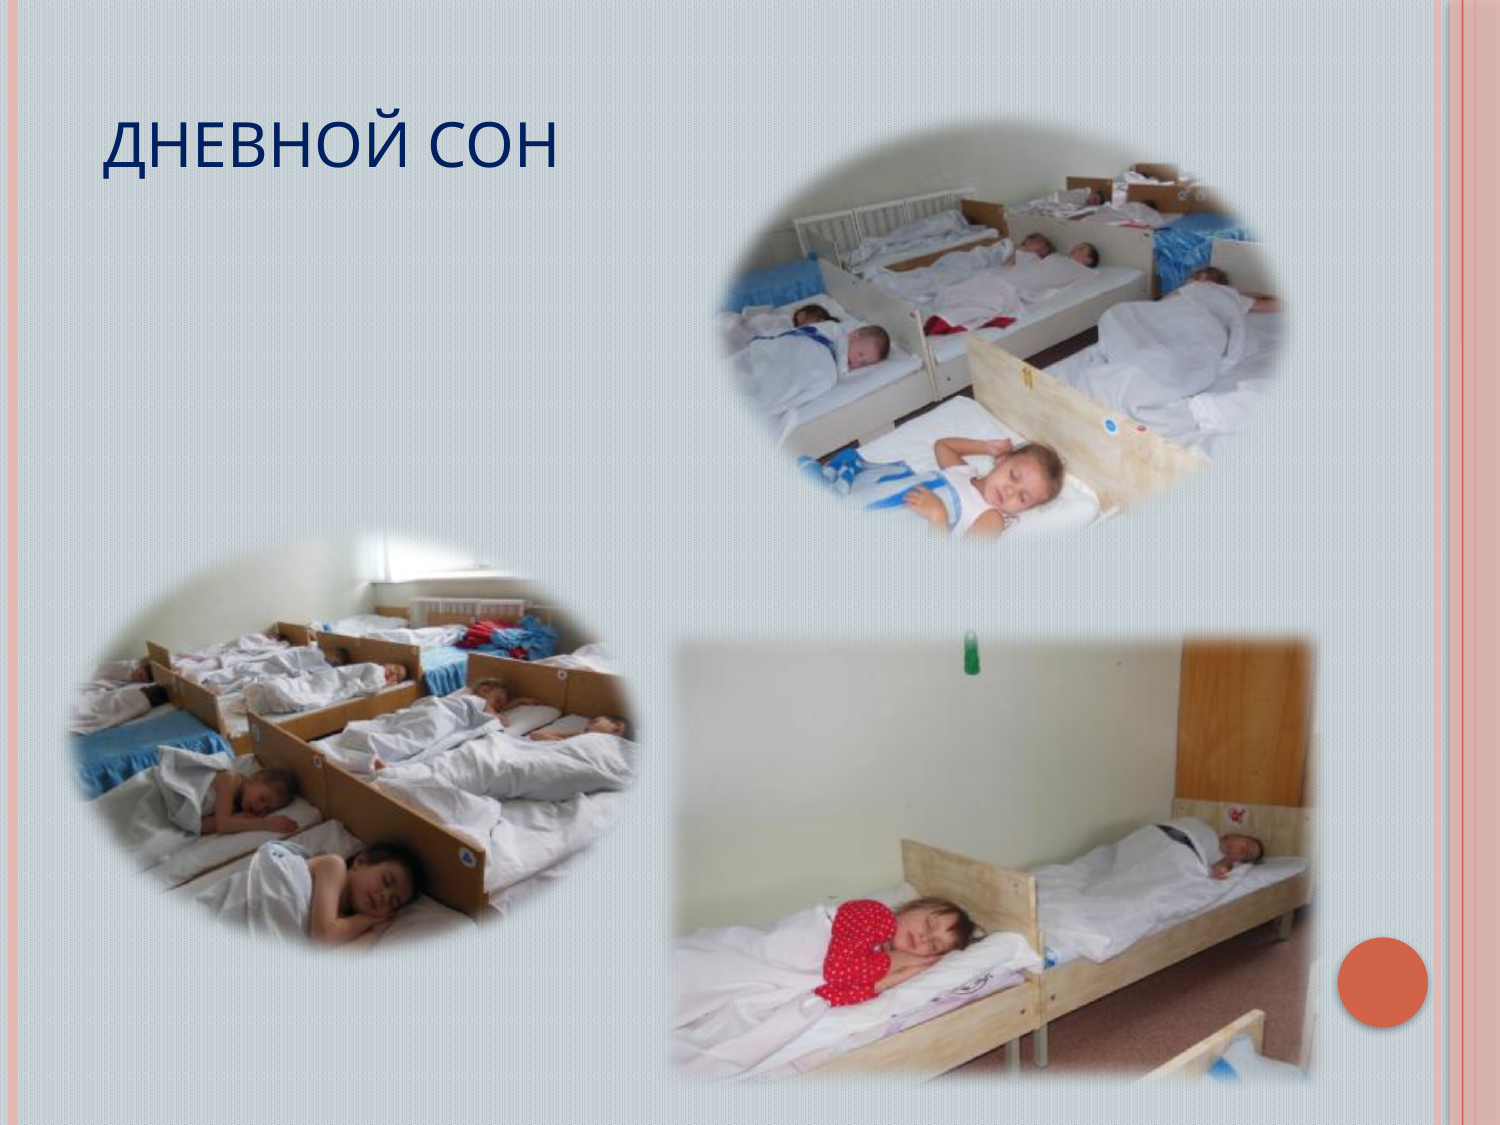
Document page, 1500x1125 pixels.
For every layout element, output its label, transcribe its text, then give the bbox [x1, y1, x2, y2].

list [52, 514, 654, 966]
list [702, 101, 1304, 553]
title Дневной сон [88, 0, 1314, 188]
picture [654, 621, 1330, 1092]
